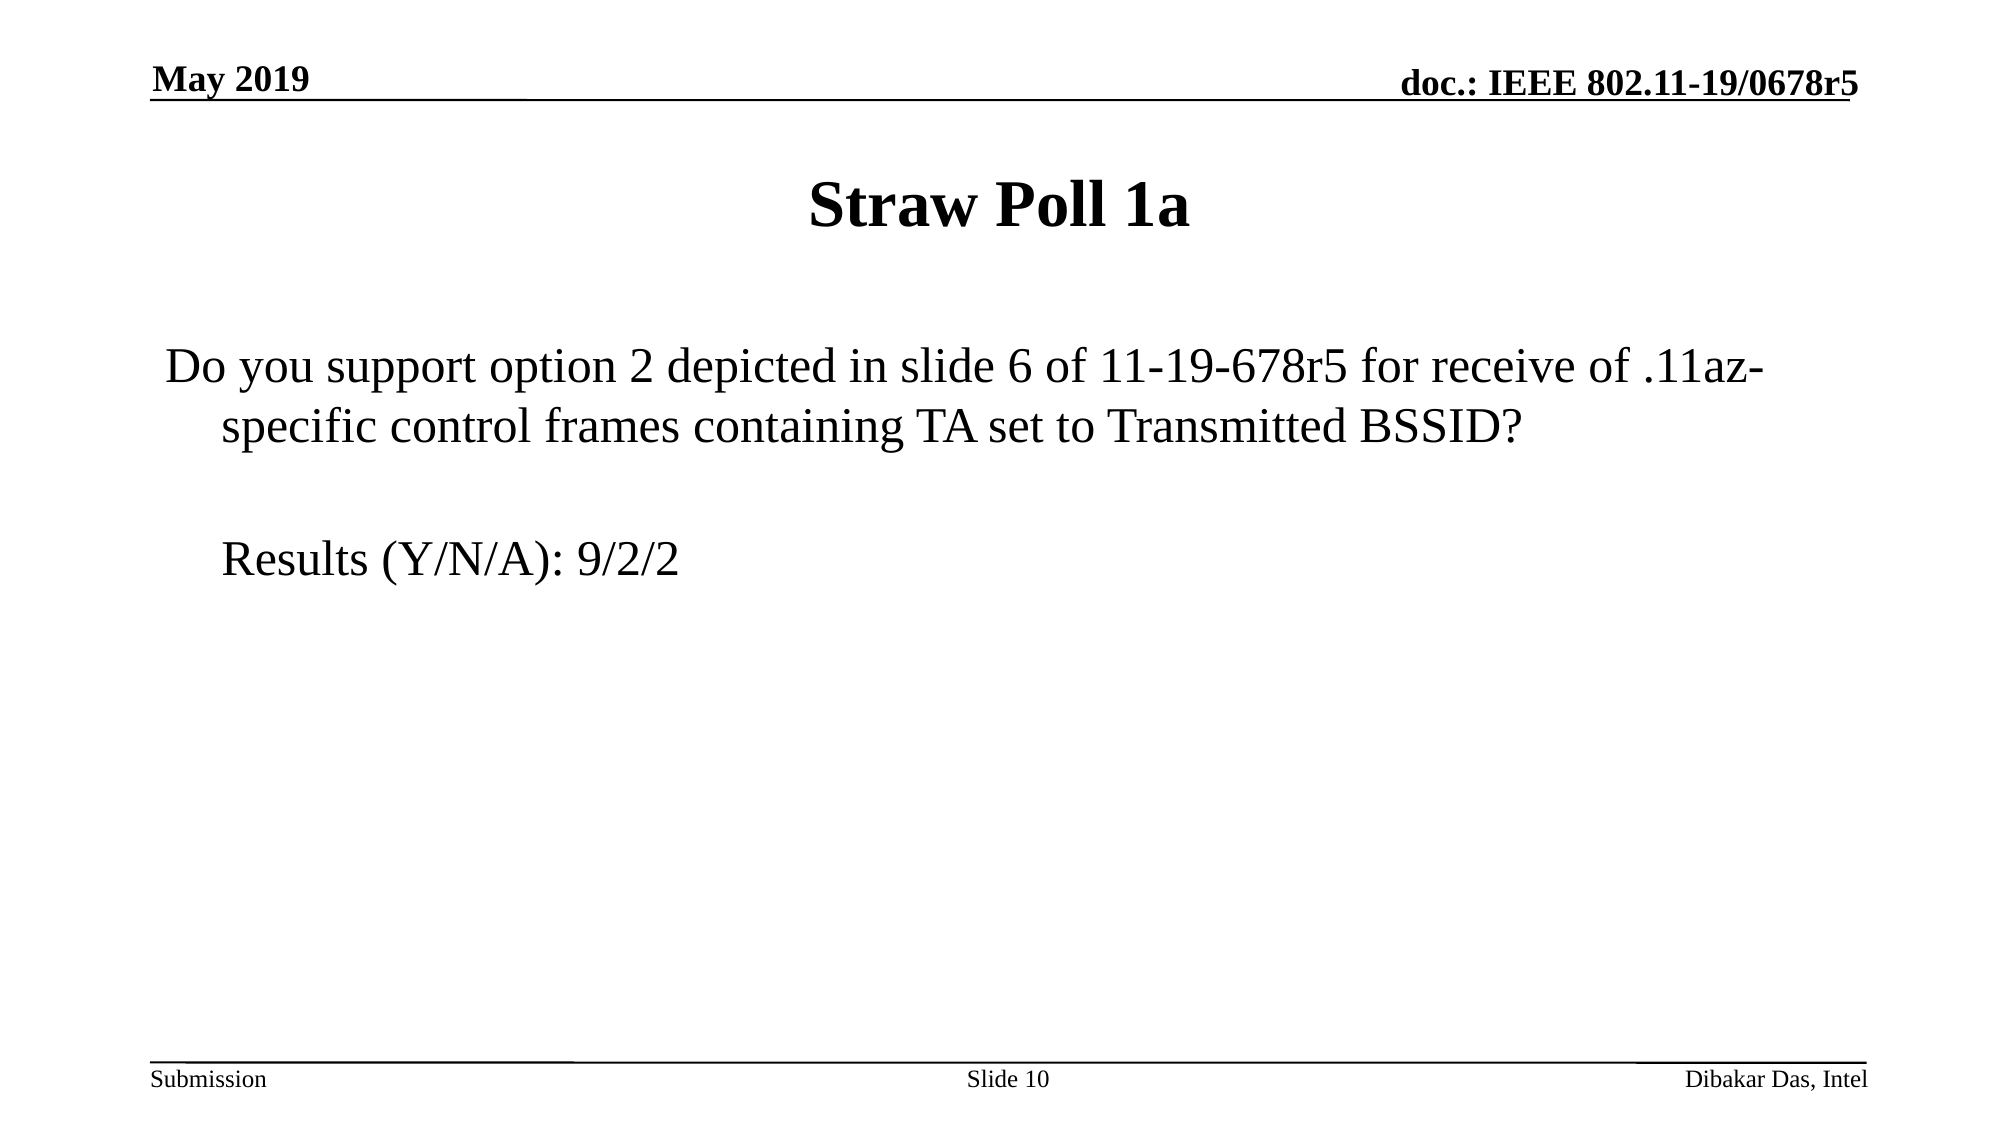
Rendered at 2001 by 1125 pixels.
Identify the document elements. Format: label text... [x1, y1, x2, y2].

slide_number Slide 10 [950, 1061, 1067, 1123]
title Straw Poll 1a [149, 112, 1850, 288]
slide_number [152, 54, 563, 100]
footer Dibakar Das, Intel [1171, 1061, 1869, 1093]
list Do you support option 2 depicted in slide 6 of 11-19-678r5 for receive of .11az-specific control frames containing TA set to Transmitted BSSID? Results (Y/N/A): 9/2/2 [149, 324, 1850, 1000]
